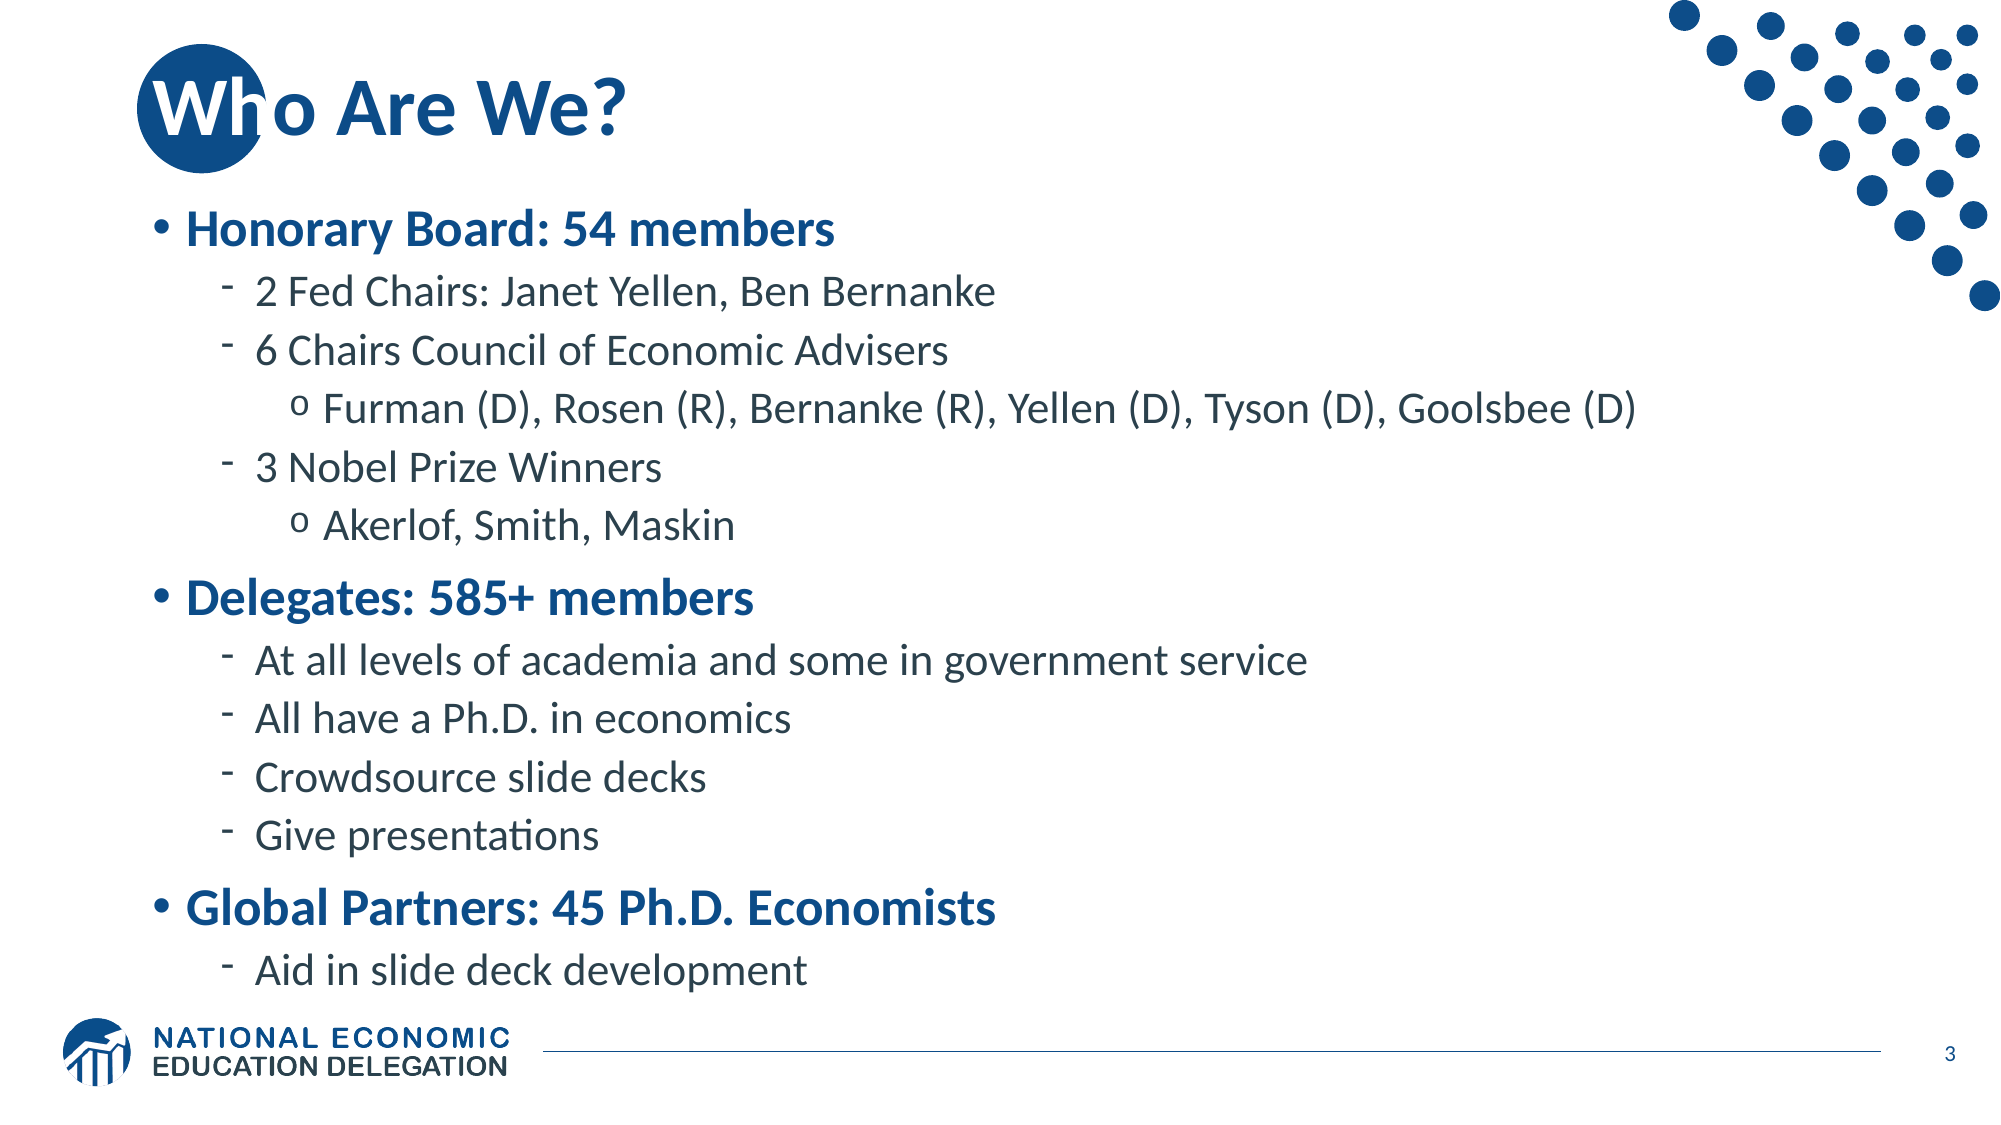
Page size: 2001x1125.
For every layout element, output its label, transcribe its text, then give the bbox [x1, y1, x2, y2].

title Who Are We? [137, 0, 1863, 193]
picture [55, 1013, 520, 1091]
slide_number 3 [1521, 1022, 1972, 1082]
list Honorary Board: 54 members 2 Fed Chairs: Janet Yellen, Ben Bernanke 6 Chairs Council of Economic Advisers Furman (D), Rosen (R), Bernanke (R), Yellen (D), Tyson (D), Goolsbee (D) 3 Nobel Prize Winners Akerlof, Smith, Maskin Delegates: 585+ members At all levels of academia and some in government service All have a Ph.D. in economics Crowdsource slide decks Give presentations Global Partners: 45 Ph.D. Economists Aid in slide deck development [137, 193, 1863, 1007]
